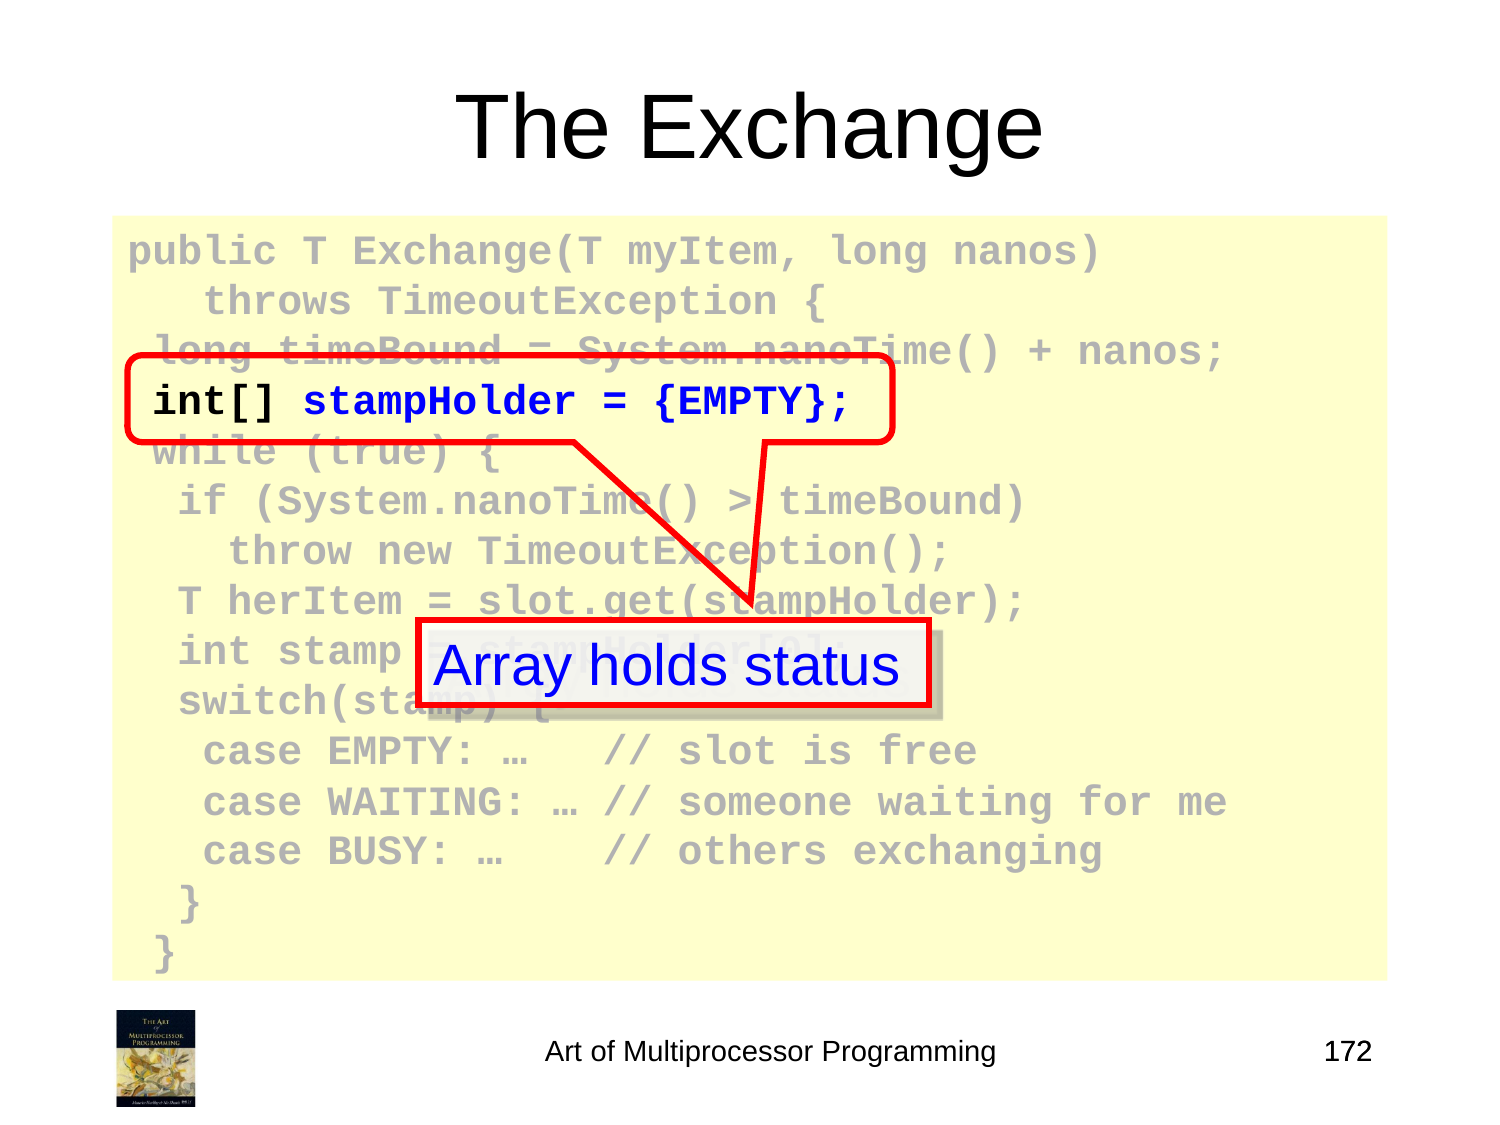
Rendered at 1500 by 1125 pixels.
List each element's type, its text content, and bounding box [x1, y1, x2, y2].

text_box [127, 355, 893, 603]
picture [107, 1010, 204, 1107]
text_box 172 [1074, 1024, 1388, 1100]
text_box public T Exchange(T myItem, long nanos) throws TimeoutException { long timeBound = System.nanoTime() + nanos; int[] stampHolder = {EMPTY}; while (true) { if (System.nanoTime() > timeBound) throw new TimeoutException(); T herItem = slot.get(stampHolder); int stamp = stampHolder[0]; switch(stamp) { case EMPTY: … // slot is free case WAITING: … // someone waiting for me case BUSY: … // others exchanging } } [112, 216, 1388, 981]
title The Exchange [112, 27, 1388, 216]
footer Art of Multiprocessor Programming [512, 1024, 1030, 1101]
text_box Array holds status [418, 620, 929, 705]
